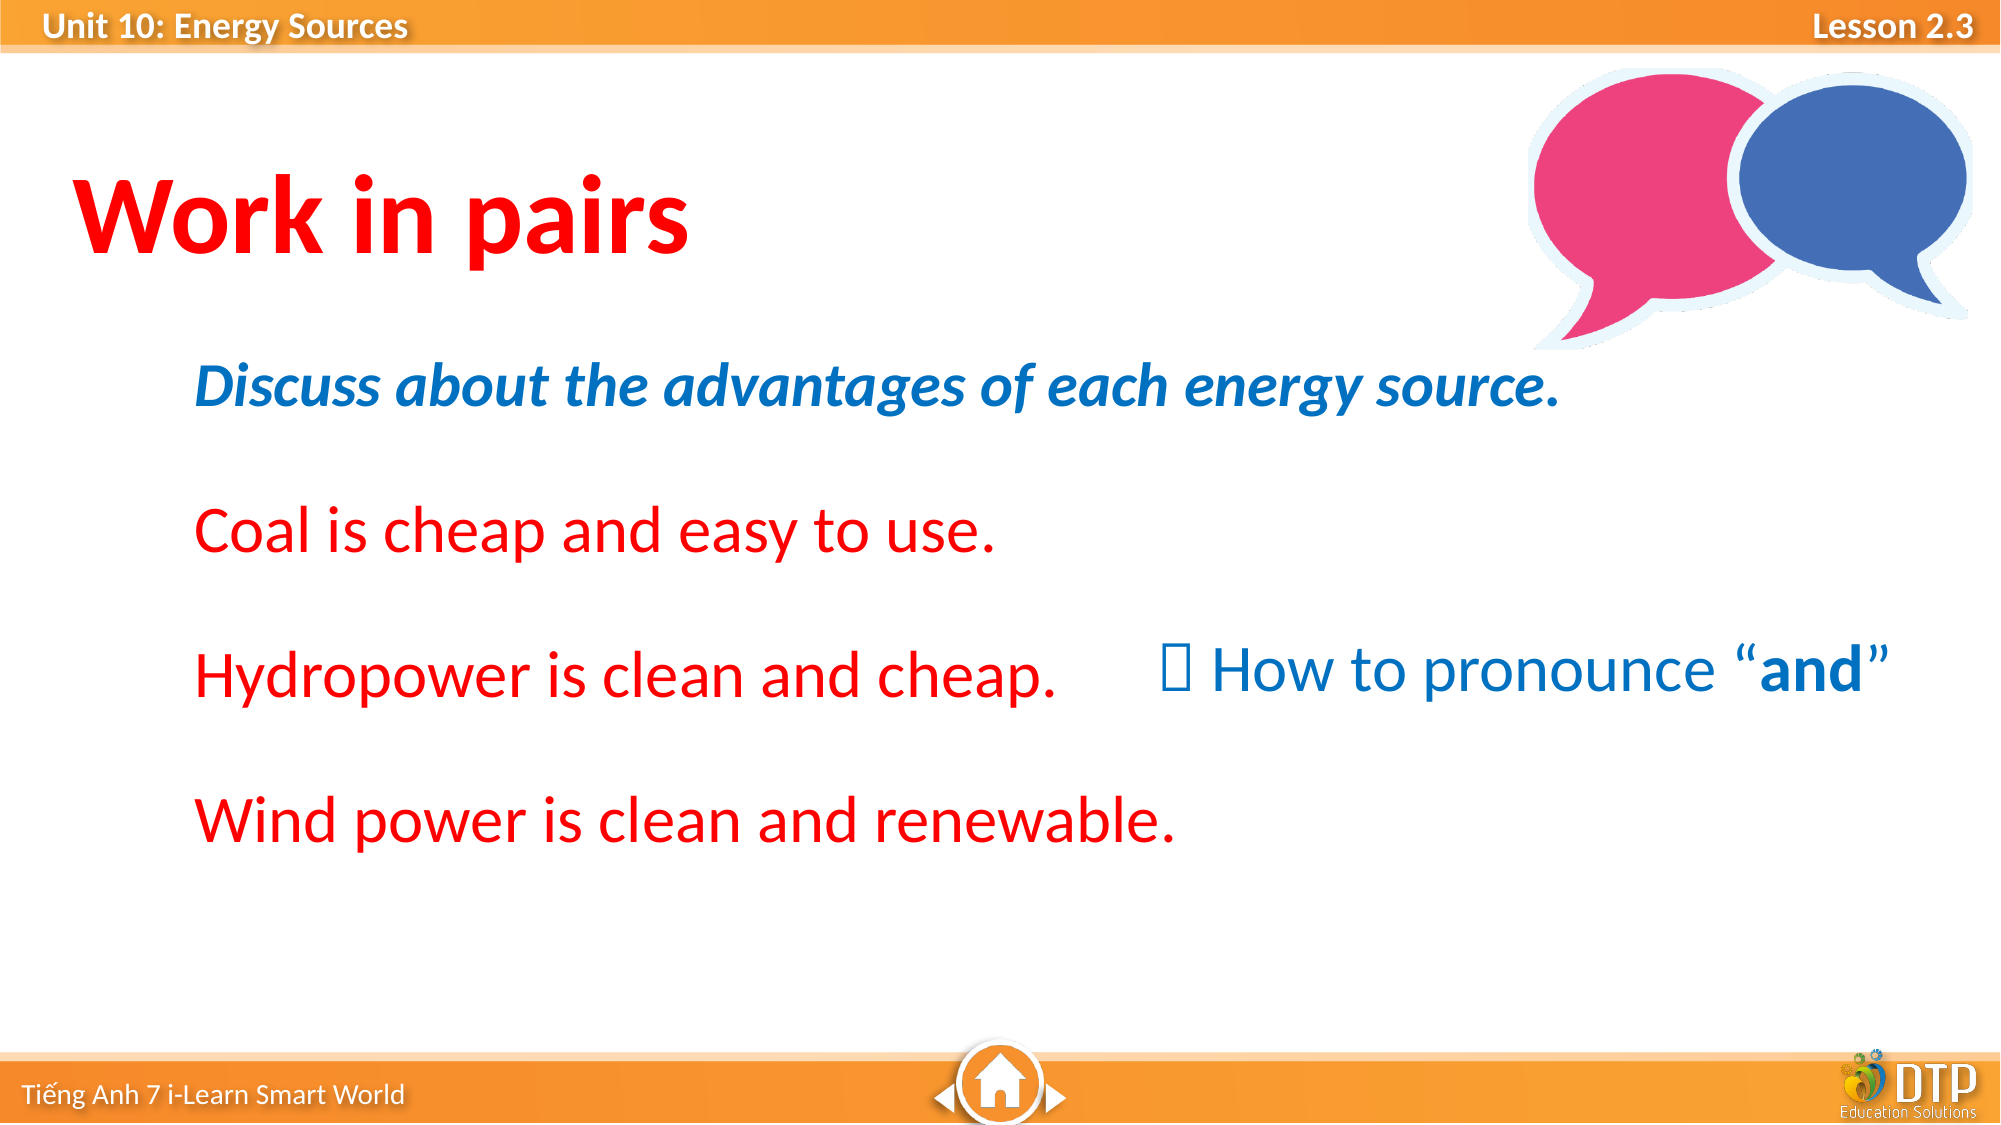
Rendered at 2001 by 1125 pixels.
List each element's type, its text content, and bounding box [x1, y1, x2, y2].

text_box Wind power is clean and renewable. [179, 768, 1819, 864]
text_box Hydropower is clean and cheap. [179, 623, 1819, 719]
text_box  How to pronounce “and” [1141, 617, 1941, 713]
text_box Work in pairs [57, 133, 706, 284]
text_box Coal is cheap and easy to use. [179, 477, 1819, 573]
picture [0, 0, 2001, 1125]
text_box Discuss about the advantages of each energy source. [179, 336, 1819, 426]
